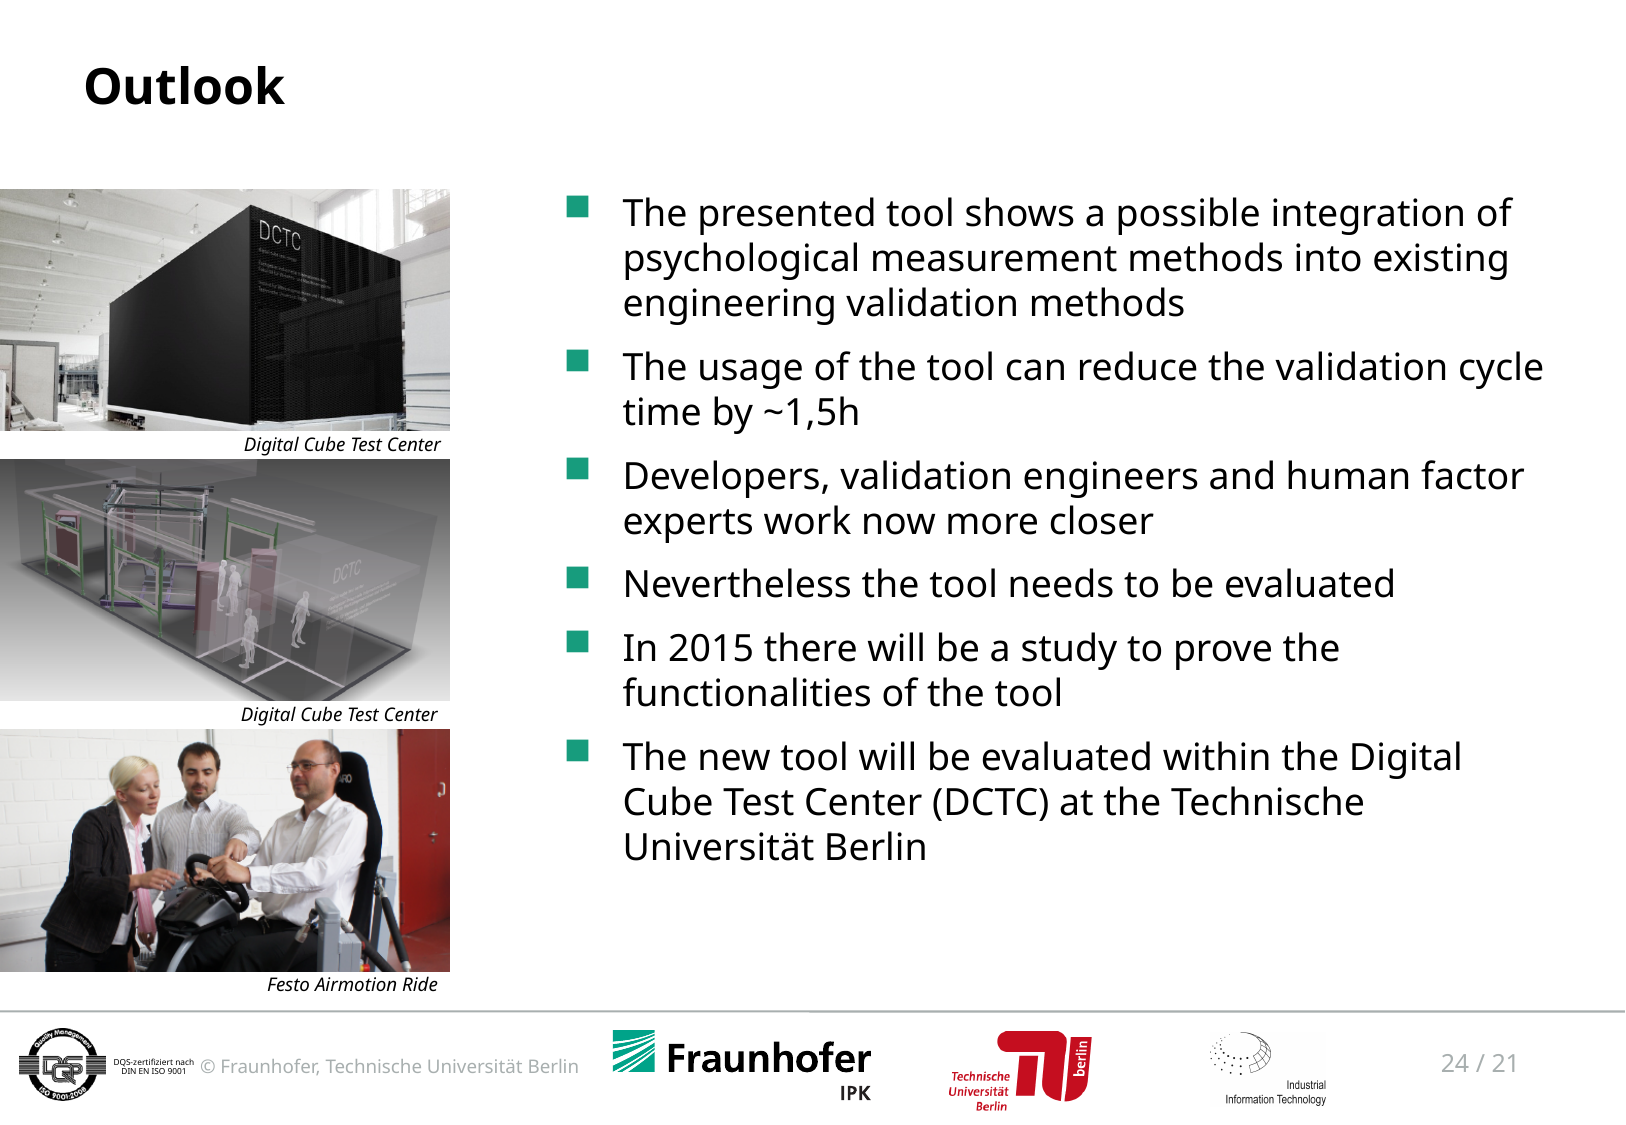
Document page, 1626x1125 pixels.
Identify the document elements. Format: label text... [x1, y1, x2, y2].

picture [19, 1028, 106, 1101]
list The presented tool shows a possible integration of psychological measurement methods into existing engineering validation methods The usage of the tool can reduce the validation cycle time by ~1,5h Developers, validation engineers and human factor experts work now more closer Nevertheless the tool needs to be evaluated In 2015 there will be a study to prove the functionalities of the tool The new tool will be evaluated within the Digital Cube Test Center (DCTC) at the Technische Universität Berlin [563, 189, 1547, 988]
picture [1210, 1032, 1326, 1107]
picture [0, 188, 451, 432]
list Digital Cube Test Center [165, 440, 441, 454]
picture [0, 458, 451, 702]
list Digital Cube Test Center [162, 710, 438, 724]
title Outlook [83, 54, 1542, 116]
picture [949, 1031, 1092, 1111]
list Festo Airmotion Ride [162, 980, 438, 994]
picture [0, 729, 451, 972]
